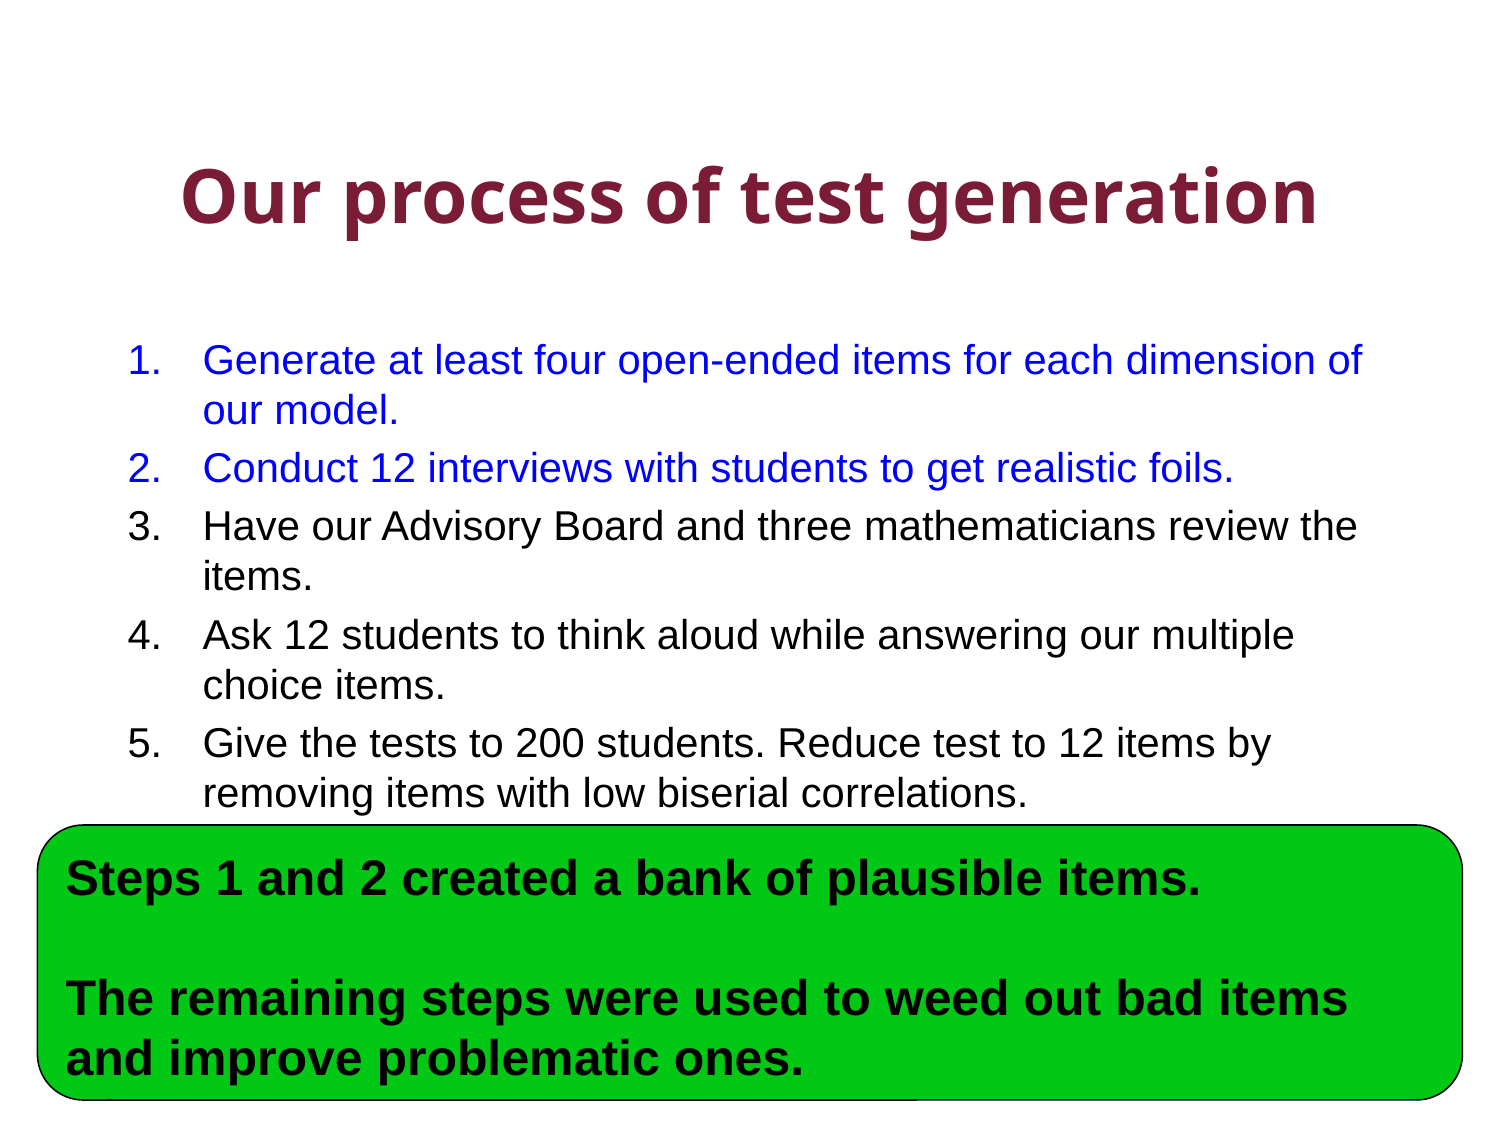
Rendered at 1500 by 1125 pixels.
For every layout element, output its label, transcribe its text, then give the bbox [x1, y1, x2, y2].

title Our process of test generation [112, 99, 1388, 288]
list Generate at least four open-ended items for each dimension of our model. Conduct 12 interviews with students to get realistic foils. Have our Advisory Board and three mathematicians review the items. Ask 12 students to think aloud while answering our multiple choice items. Give the tests to 200 students. Reduce test to 12 items by removing items with low biserial correlations. Conduct a final validation interviews with 12 students on the shorter tests. [112, 324, 1388, 825]
text_box Steps 1 and 2 created a bank of plausible items. The remaining steps were used to weed out bad items and improve problematic ones. [37, 825, 1463, 1101]
